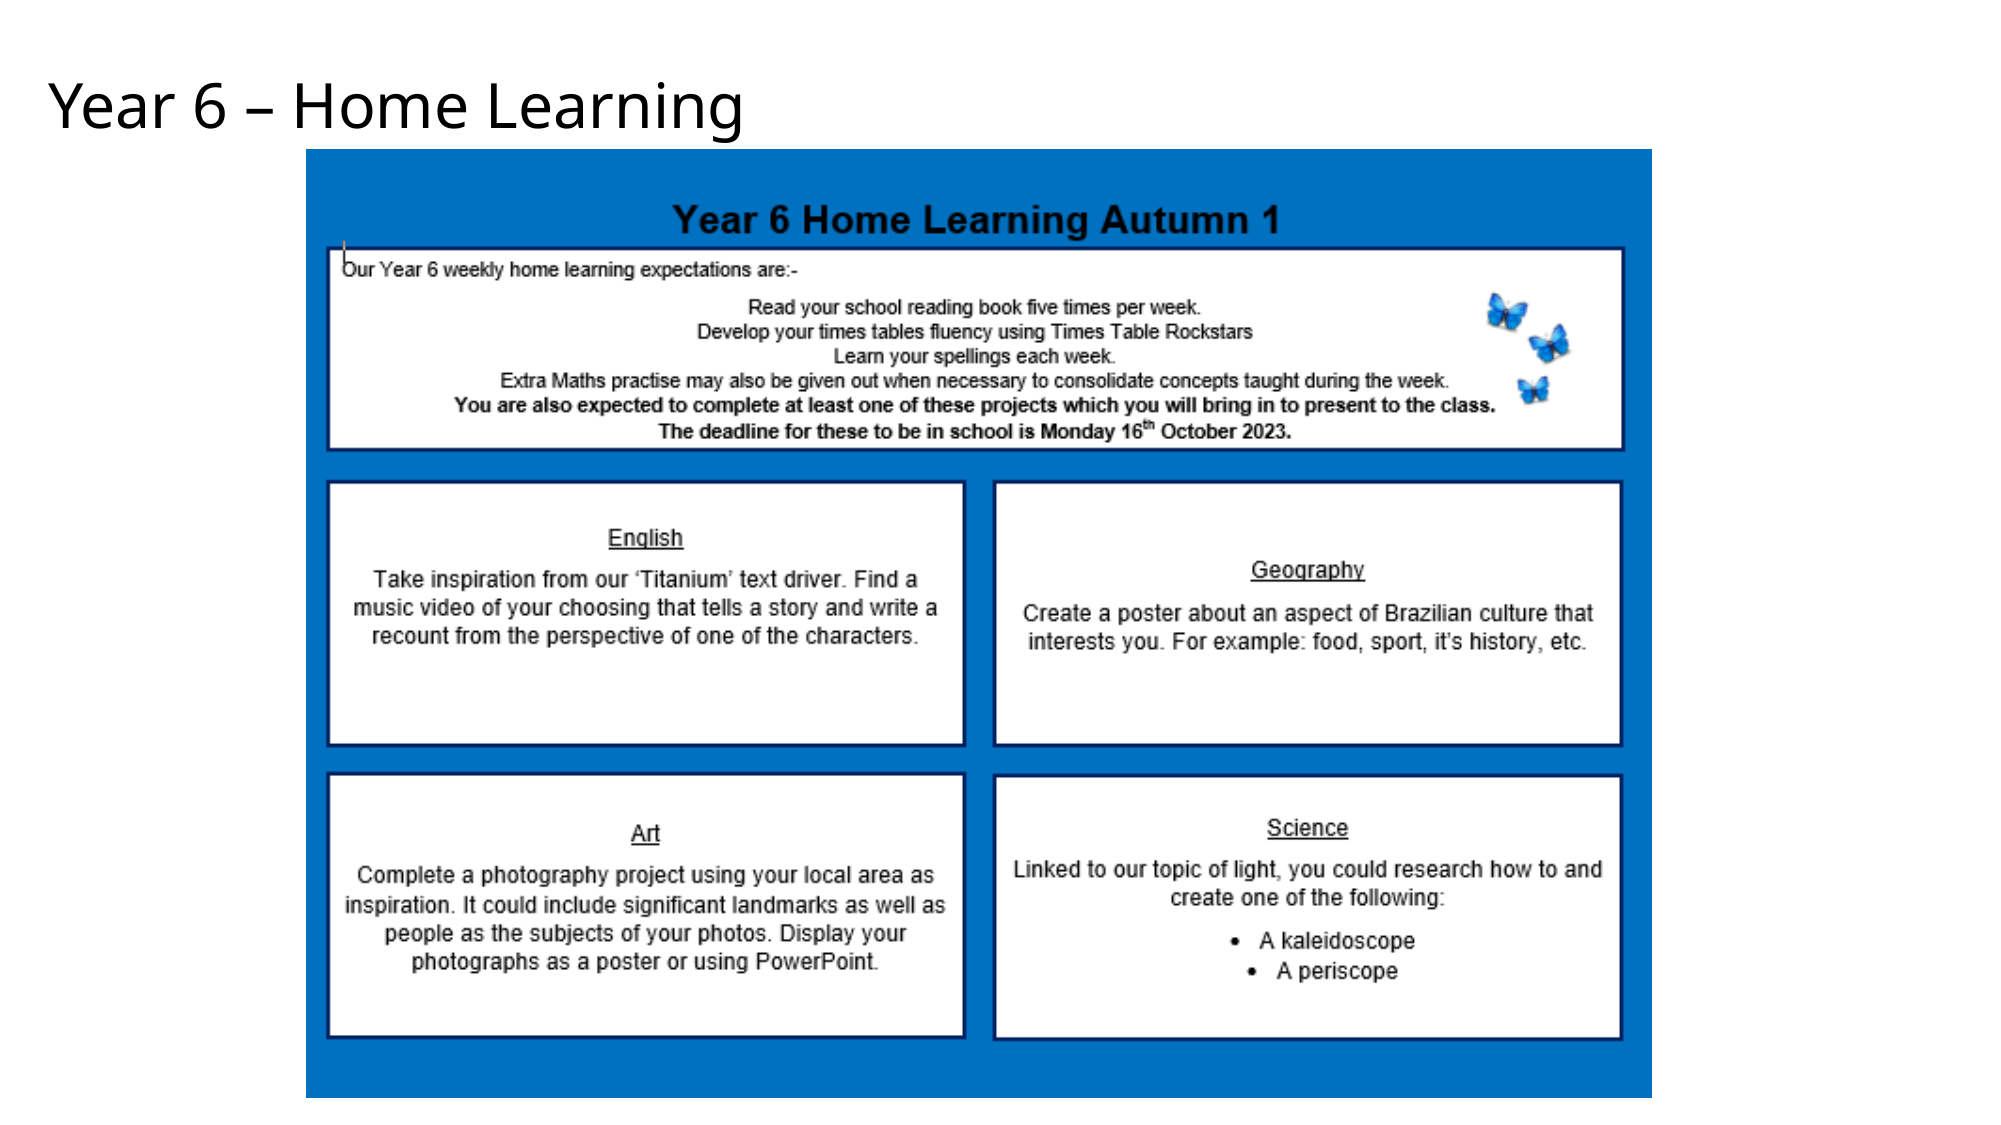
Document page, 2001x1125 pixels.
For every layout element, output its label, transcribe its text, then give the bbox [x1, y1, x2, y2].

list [306, 149, 1652, 1098]
title Year 6 – Home Learning [33, 0, 1759, 218]
